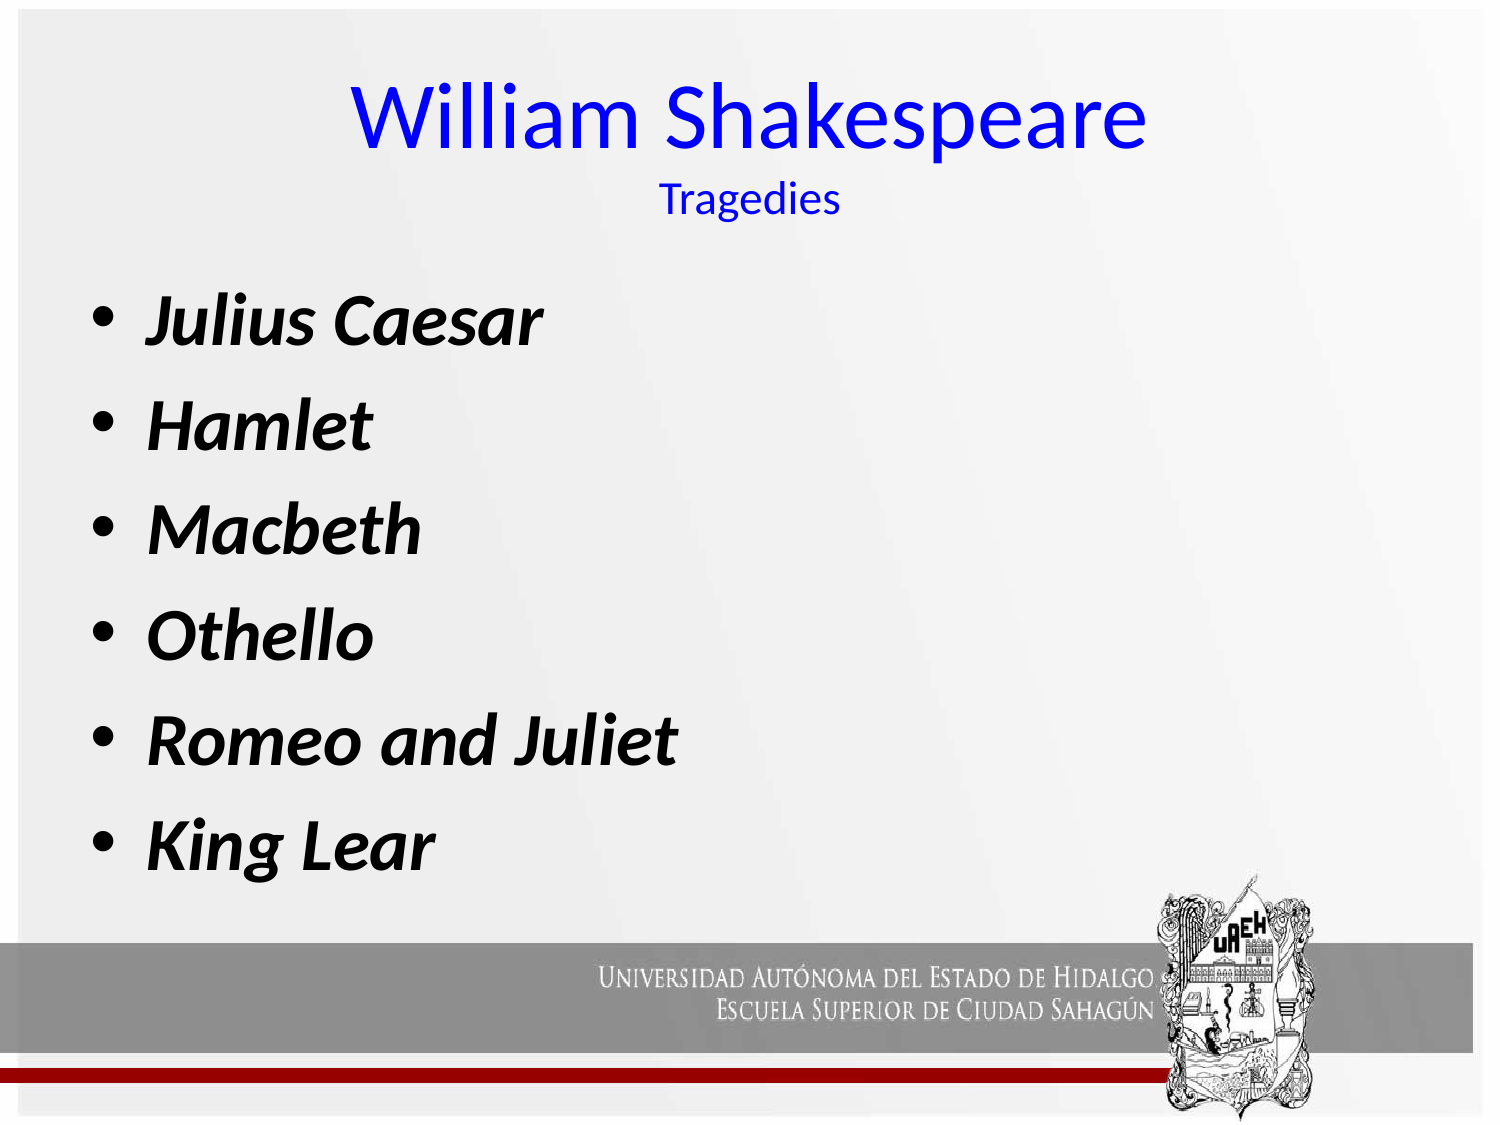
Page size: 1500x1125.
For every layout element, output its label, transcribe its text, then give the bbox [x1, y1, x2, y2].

text_box Julius Caesar Hamlet Macbeth Othello Romeo and Juliet King Lear [74, 262, 738, 1005]
list [738, 262, 1425, 1005]
title William Shakespeare Tragedies [75, 45, 1425, 233]
picture [0, 0, 1500, 1125]
